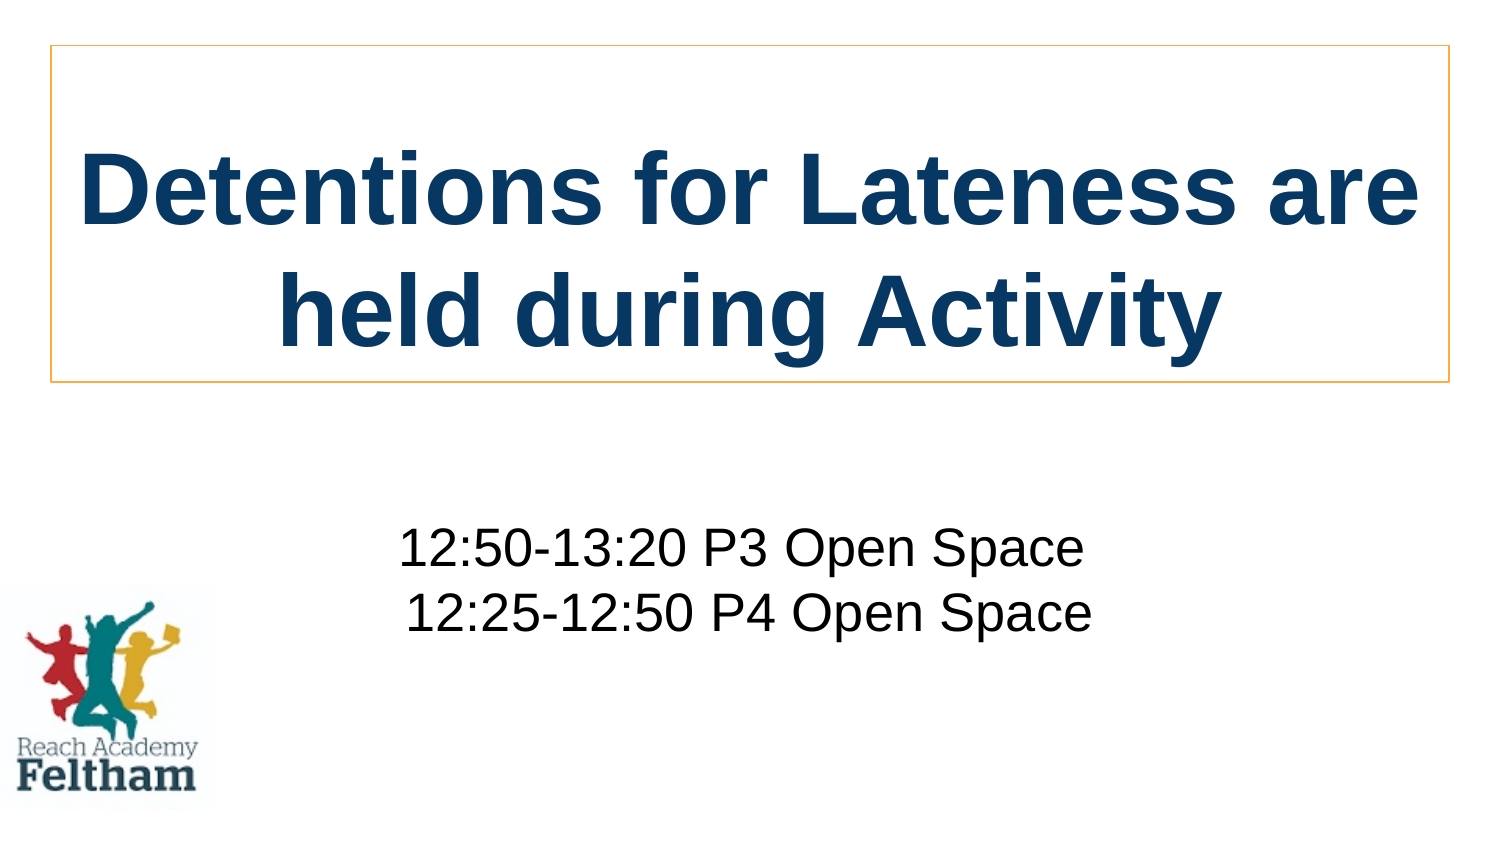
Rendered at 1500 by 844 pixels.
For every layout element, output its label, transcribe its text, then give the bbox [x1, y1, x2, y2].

subtitle 12:50-13:20 P3 Open Space 12:25-12:50 P4 Open Space [51, 497, 1449, 750]
picture [0, 584, 216, 810]
title Detentions for Lateness are held during Activity [51, 45, 1449, 382]
